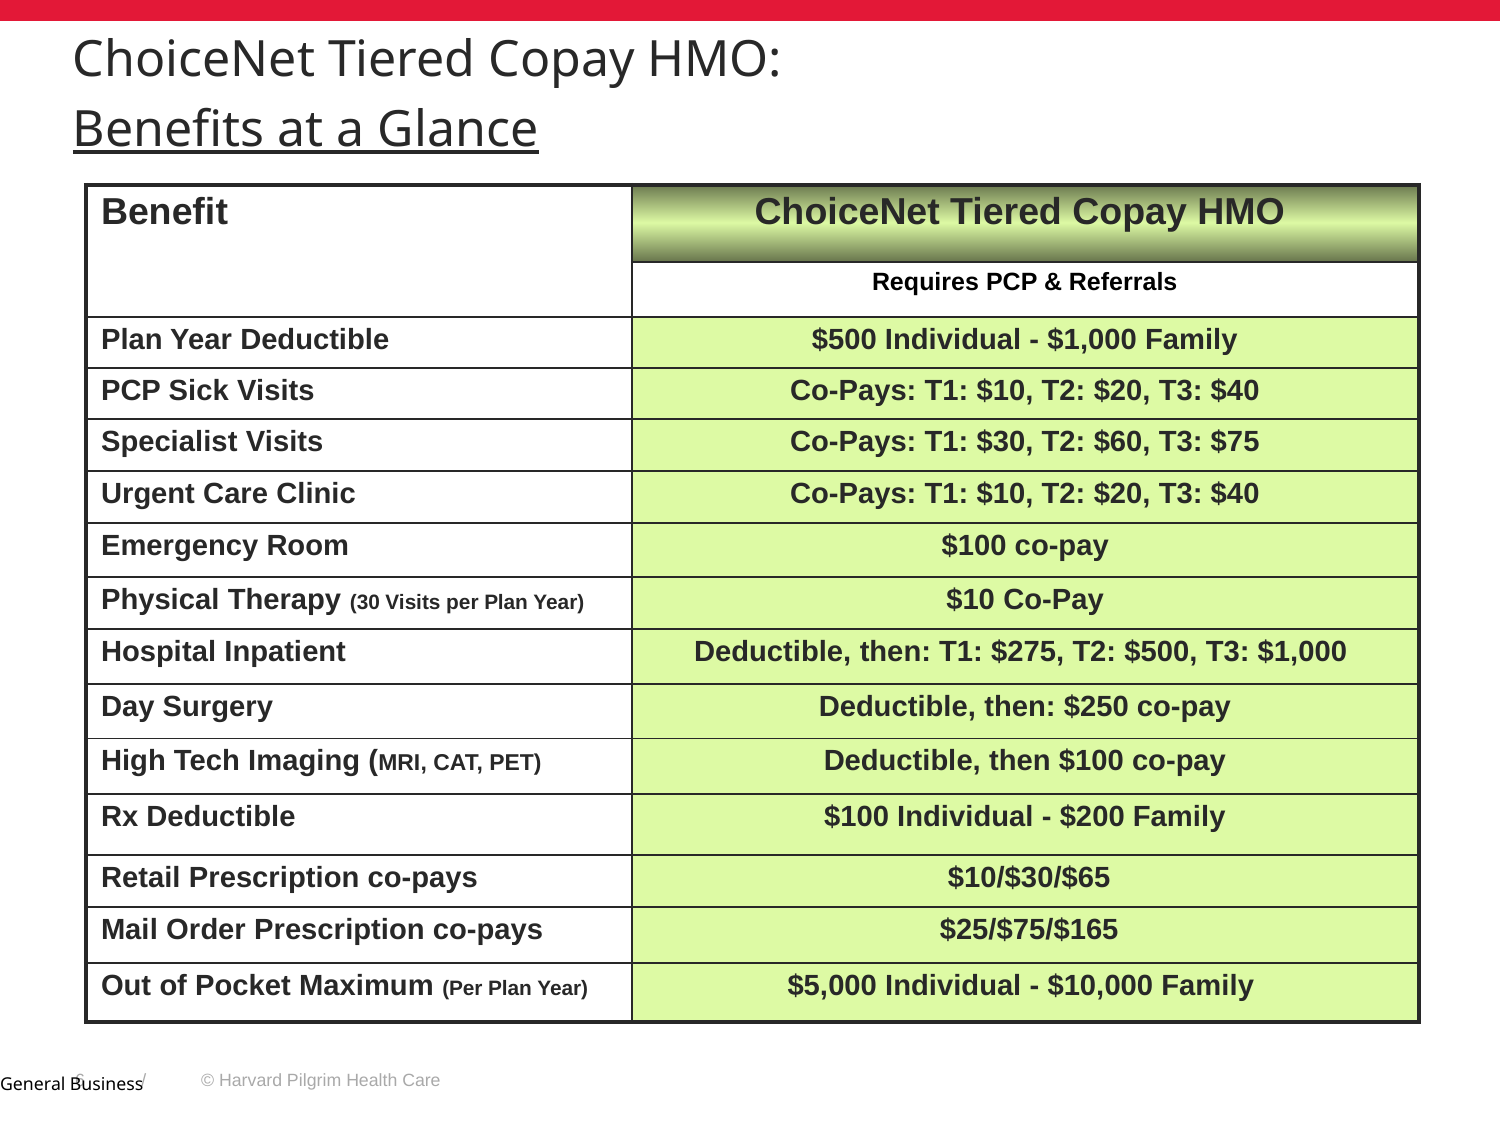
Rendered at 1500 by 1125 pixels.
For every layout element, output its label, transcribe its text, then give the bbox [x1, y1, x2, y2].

table_cell Co-Pays: T1: $10, T2: $20, T3: $40 [633, 369, 1417, 418]
table_cell $25/$75/$165 [633, 908, 1417, 962]
table_header Benefit [88, 187, 631, 316]
table_cell Retail Prescription co-pays [88, 856, 631, 906]
table_cell Out of Pocket Maximum (Per Plan Year) [88, 964, 631, 1020]
table_cell Plan Year Deductible [88, 318, 631, 367]
table_cell Mail Order Prescription co-pays [88, 908, 631, 962]
table_cell $500 Individual - $1,000 Family [633, 318, 1417, 367]
table_cell Deductible, then: T1: $275, T2: $500, T3: $1,000 [633, 630, 1417, 683]
title ChoiceNet Tiered Copay HMO: Benefits at a Glance [72, 21, 1456, 163]
table_cell Co-Pays: T1: $30, T2: $60, T3: $75 [633, 420, 1417, 470]
table_cell Day Surgery [88, 685, 631, 738]
table_cell Requires PCP & Referrals [633, 263, 1417, 316]
table_cell Deductible, then $100 co-pay [633, 739, 1417, 793]
table_cell Specialist Visits [88, 420, 631, 470]
table_cell $10 Co-Pay [633, 578, 1417, 628]
table_header ChoiceNet Tiered Copay HMO [633, 187, 1417, 261]
table_cell Physical Therapy (30 Visits per Plan Year) [88, 578, 631, 628]
table_cell $10/$30/$65 [633, 856, 1417, 906]
table_cell $100 Individual - $200 Family [633, 795, 1417, 854]
table_cell Rx Deductible [88, 795, 631, 854]
table_cell $100 co-pay [633, 524, 1417, 576]
table_cell PCP Sick Visits [88, 369, 631, 418]
table_cell High Tech Imaging (MRI, CAT, PET) [88, 739, 631, 793]
table_cell Emergency Room [88, 524, 631, 576]
table_cell Deductible, then: $250 co-pay [633, 685, 1417, 738]
table_cell Urgent Care Clinic [88, 472, 631, 522]
table_cell Co-Pays: T1: $10, T2: $20, T3: $40 [633, 472, 1417, 522]
table_cell $5,000 Individual - $10,000 Family [633, 964, 1417, 1020]
table_cell Hospital Inpatient [88, 630, 631, 683]
